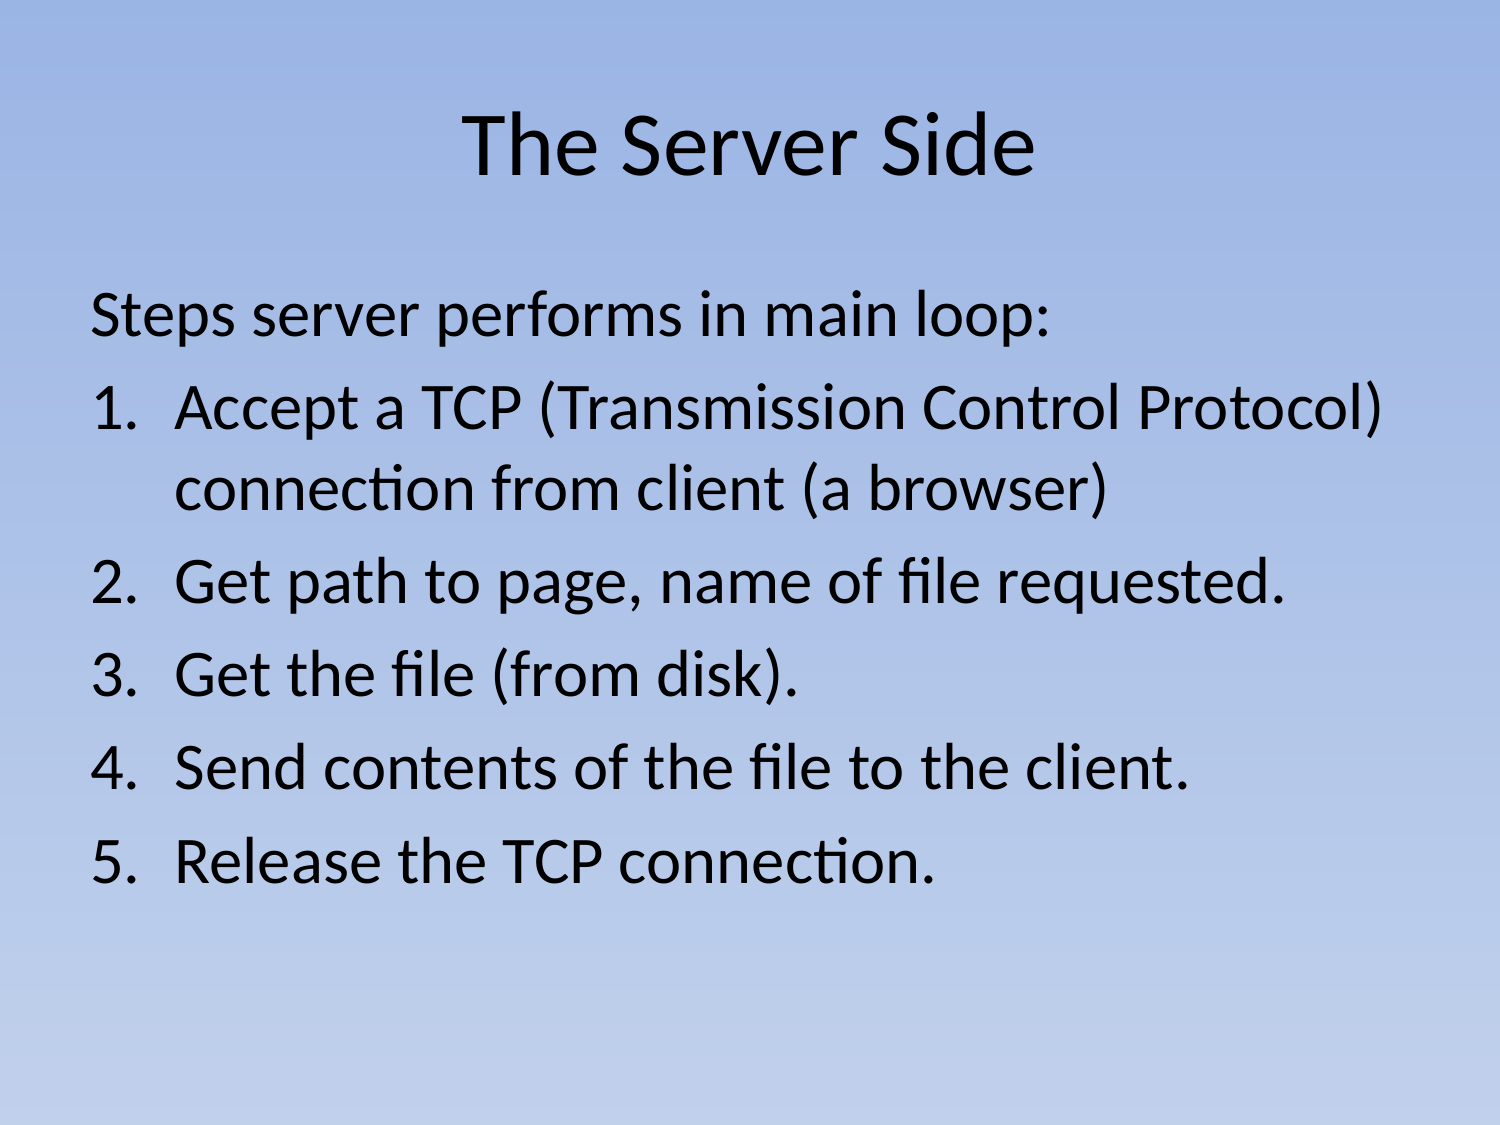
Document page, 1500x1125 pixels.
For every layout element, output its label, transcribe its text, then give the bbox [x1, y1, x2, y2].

list Steps server performs in main loop: Accept a TCP (Transmission Control Protocol) connection from client (a browser) Get path to page, name of file requested. Get the file (from disk). Send contents of the file to the client. Release the TCP connection. [75, 262, 1425, 1005]
title The Server Side [75, 45, 1425, 233]
